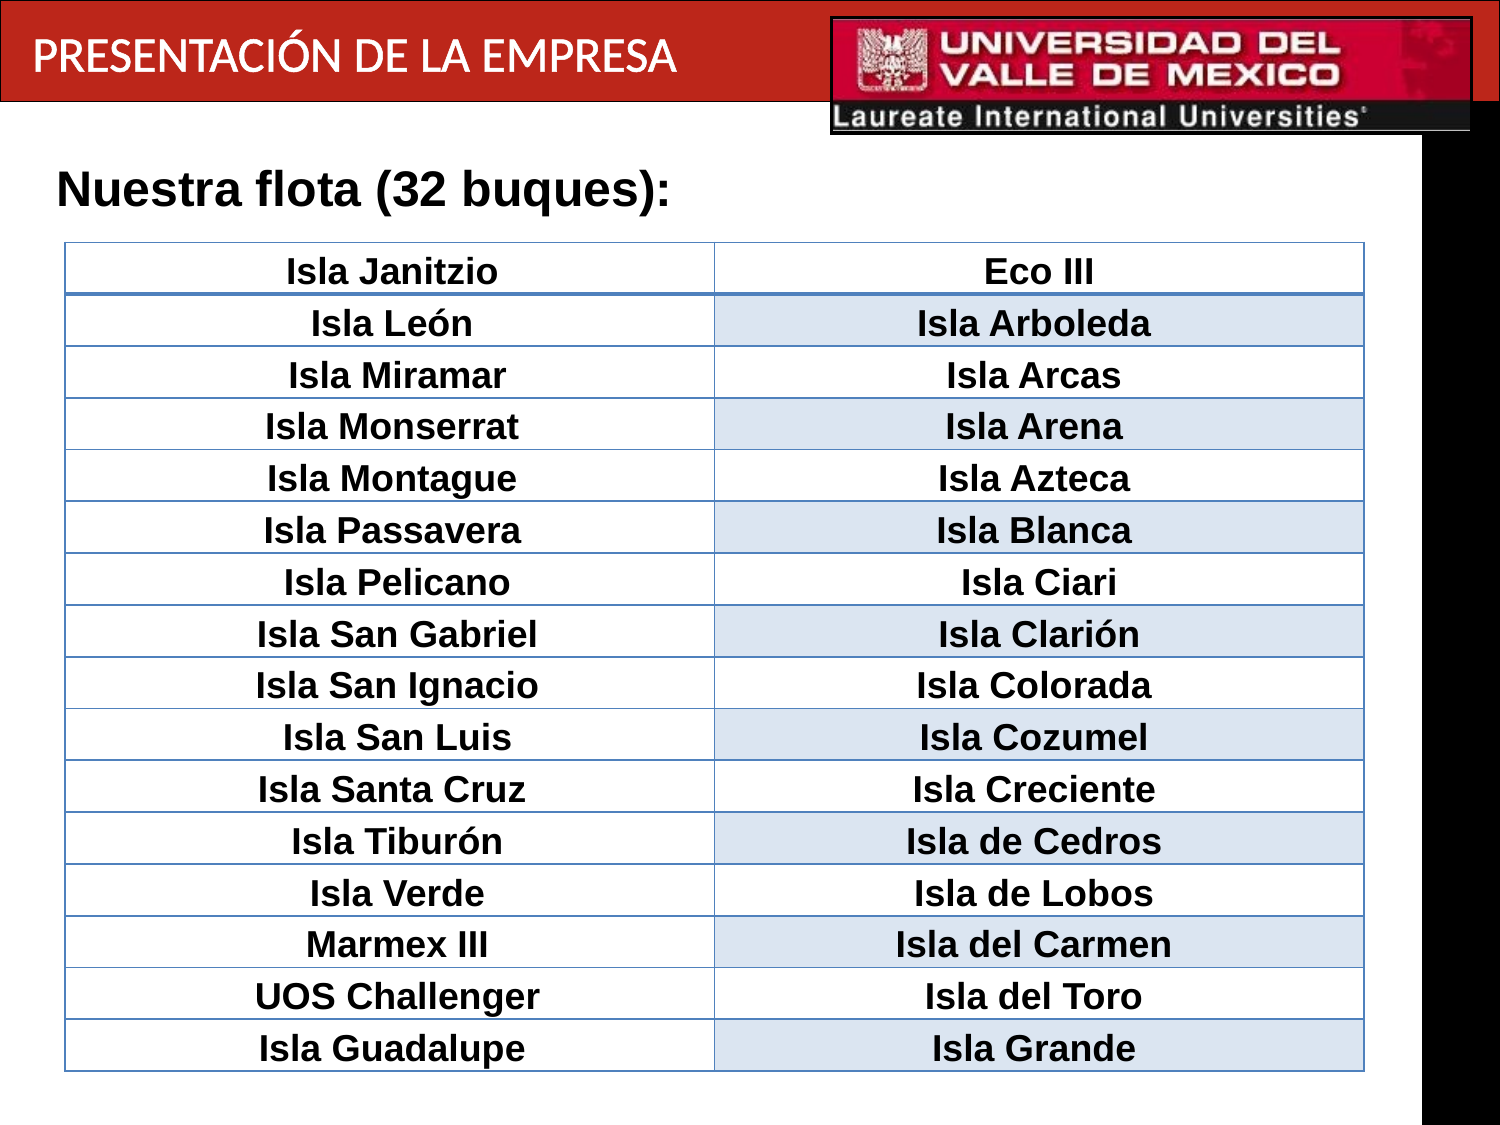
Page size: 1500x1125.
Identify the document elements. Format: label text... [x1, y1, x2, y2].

table_cell Isla Passavera [66, 502, 714, 552]
text_box Nuestra flota (32 buques): [41, 148, 1365, 344]
table_cell Isla Arena [715, 399, 1363, 449]
table_cell Isla Ciari [715, 554, 1363, 604]
table_cell Isla Guadalupe [66, 1020, 714, 1070]
table_cell Isla Pelicano [66, 554, 714, 604]
table_cell Isla Monserrat [66, 399, 714, 449]
table_cell Isla Arboleda [715, 296, 1363, 345]
table_cell Isla San Luis [66, 709, 714, 759]
table_cell UOS Challenger [66, 968, 714, 1018]
table_header Isla Janitzio [66, 243, 714, 292]
table_cell Isla Blanca [715, 502, 1363, 552]
table_cell Isla Miramar [66, 347, 714, 397]
table_cell Isla del Carmen [715, 917, 1363, 967]
table_cell Isla Cozumel [715, 709, 1363, 759]
table_cell Isla Clarión [715, 606, 1363, 656]
table_cell Isla Colorada [715, 658, 1363, 708]
text_box PRESENTACIÓN DE LA EMPRESA [17, 14, 821, 89]
table_cell Isla Creciente [715, 761, 1363, 811]
table_cell Isla Verde [66, 865, 714, 915]
table_header Eco III [715, 243, 1363, 292]
table_cell Isla del Toro [715, 968, 1363, 1018]
table_cell Isla San Ignacio [66, 658, 714, 708]
picture [833, 19, 1470, 131]
table_cell Isla Azteca [715, 450, 1363, 500]
table_cell Isla San Gabriel [66, 606, 714, 656]
table_cell Isla Tiburón [66, 813, 714, 863]
table_cell Isla Arcas [715, 347, 1363, 397]
table_cell Isla Montague [66, 450, 714, 500]
table_cell Isla de Cedros [715, 813, 1363, 863]
table_cell Isla de Lobos [715, 865, 1363, 915]
table_cell Isla Grande [715, 1020, 1363, 1070]
table_cell Marmex III [66, 917, 714, 967]
table_cell Isla Santa Cruz [66, 761, 714, 811]
table_cell Isla León [66, 296, 714, 345]
